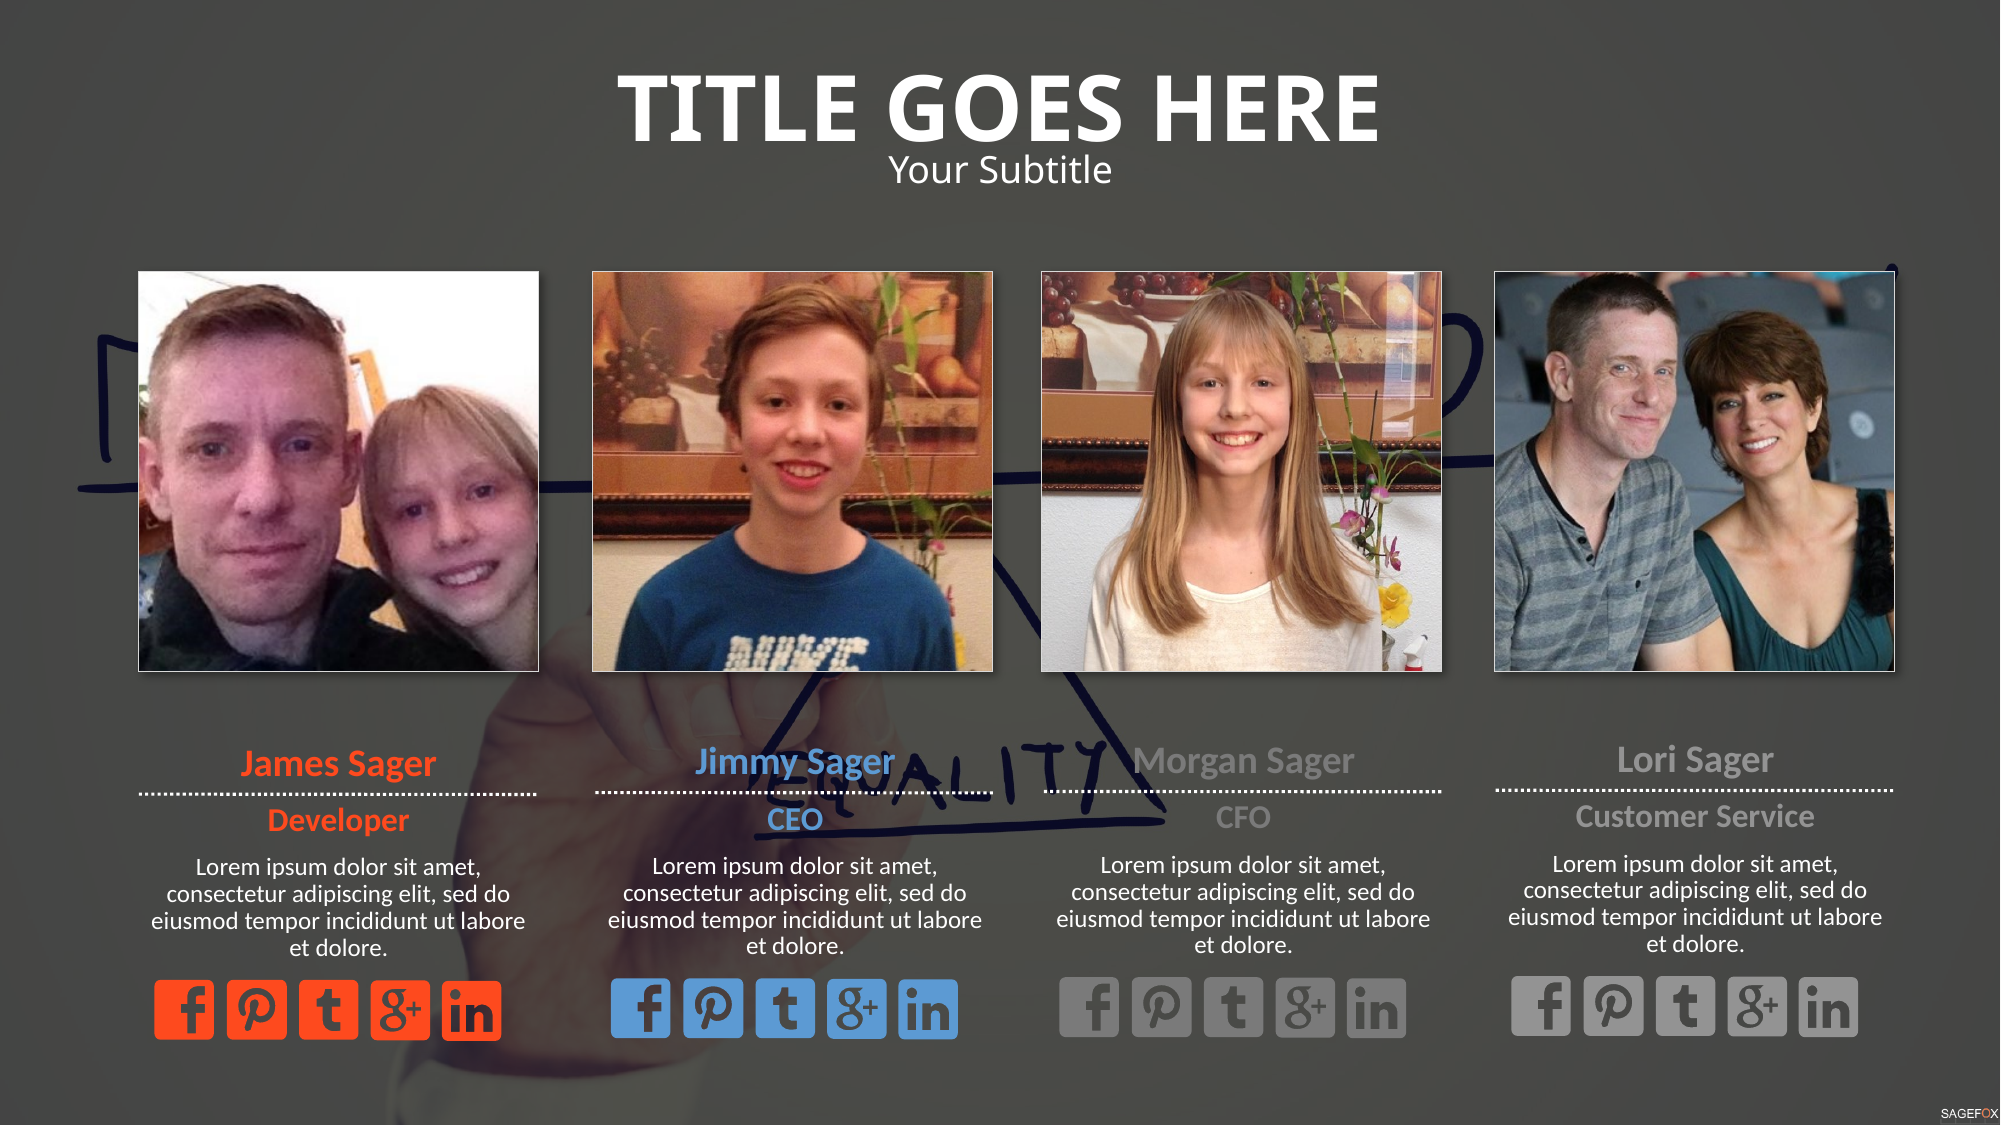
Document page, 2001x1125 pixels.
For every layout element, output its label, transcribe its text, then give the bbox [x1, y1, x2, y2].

text_box Lori Sager [1520, 738, 1871, 781]
picture [1940, 0, 2001, 1125]
text_box Jimmy Sager [620, 740, 971, 784]
text_box Customer Service [1520, 796, 1871, 839]
text_box [591, 270, 993, 672]
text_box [1059, 977, 1407, 1039]
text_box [610, 978, 958, 1040]
text_box Lorem ipsum dolor sit amet, consectetur adipiscing elit, sed do eiusmod tempor incididunt ut labore et dolore. [1043, 851, 1444, 965]
text_box [138, 270, 540, 672]
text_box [548, 42, 1452, 199]
text_box Developer [163, 799, 514, 842]
text_box James Sager [163, 742, 514, 785]
text_box Lorem ipsum dolor sit amet, consectetur adipiscing elit, sed do eiusmod tempor incididunt ut labore et dolore. [595, 852, 996, 966]
text_box CFO [1068, 797, 1419, 840]
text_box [1511, 976, 1859, 1038]
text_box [154, 979, 502, 1041]
text_box Morgan Sager [1068, 739, 1419, 782]
text_box Lorem ipsum dolor sit amet, consectetur adipiscing elit, sed do eiusmod tempor incididunt ut labore et dolore. [138, 854, 539, 968]
text_box CEO [620, 798, 971, 841]
text_box [1040, 270, 1442, 672]
text_box [1494, 271, 1896, 673]
text_box Lorem ipsum dolor sit amet, consectetur adipiscing elit, sed do eiusmod tempor incididunt ut labore et dolore. [1495, 850, 1896, 964]
